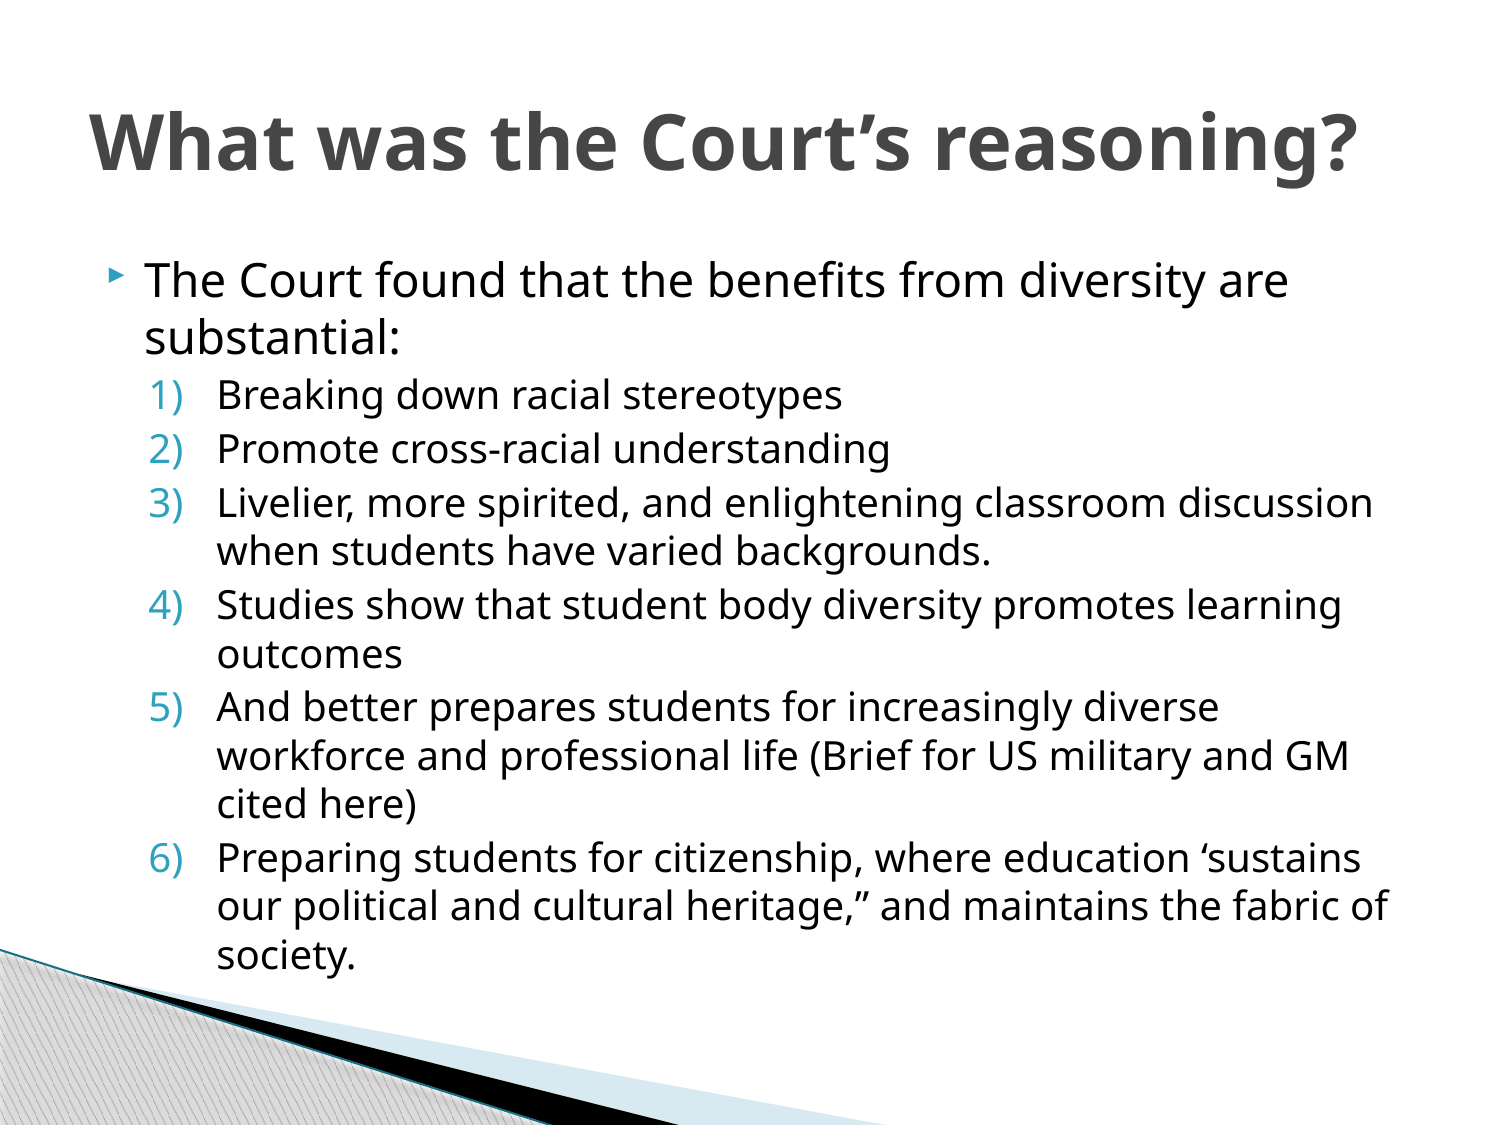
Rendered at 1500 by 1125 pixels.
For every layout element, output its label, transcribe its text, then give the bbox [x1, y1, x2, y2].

list The Court found that the benefits from diversity are substantial: Breaking down racial stereotypes Promote cross-racial understanding Livelier, more spirited, and enlightening classroom discussion when students have varied backgrounds. Studies show that student body diversity promotes learning outcomes And better prepares students for increasingly diverse workforce and professional life (Brief for US military and GM cited here) Preparing students for citizenship, where education ‘sustains our political and cultural heritage,” and maintains the fabric of society. [75, 243, 1425, 986]
title What was the Court’s reasoning? [75, 45, 1425, 233]
